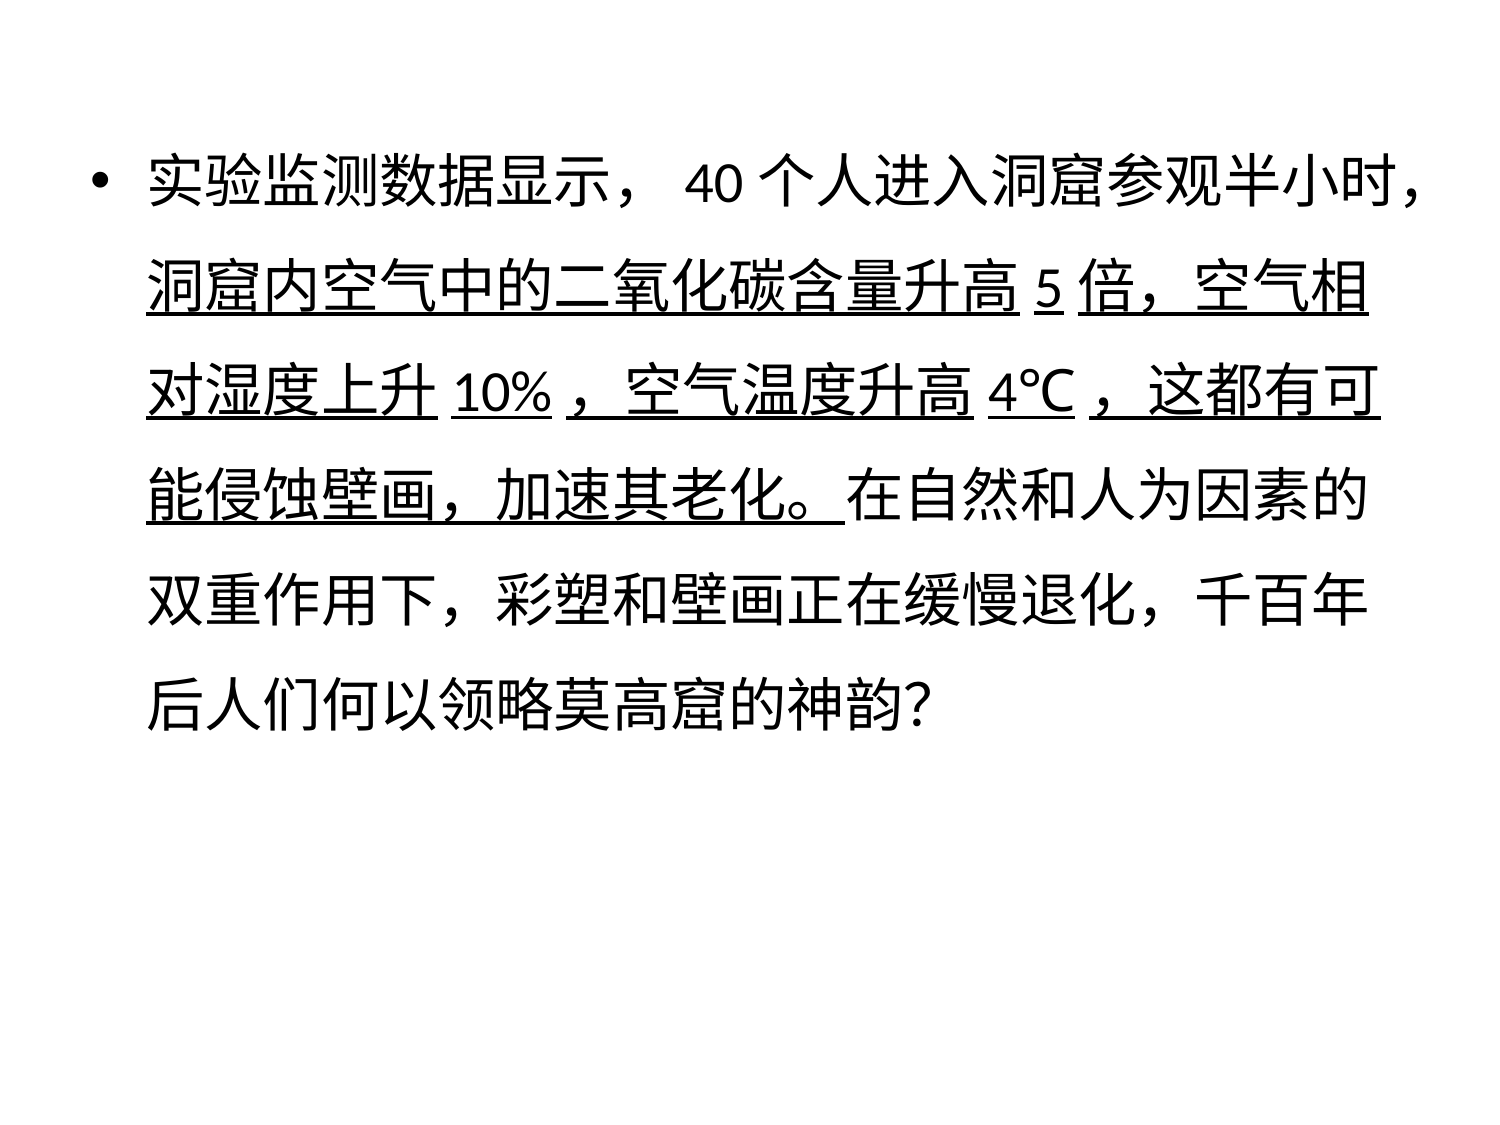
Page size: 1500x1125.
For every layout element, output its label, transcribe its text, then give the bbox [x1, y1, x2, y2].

list 实验监测数据显示，40个人进入洞窟参观半小时，洞窟内空气中的二氧化碳含量升高5倍，空气相对湿度上升10%，空气温度升高4℃，这都有可能侵蚀壁画，加速其老化。在自然和人为因素的双重作用下，彩塑和壁画正在缓慢退化，千百年后人们何以领略莫高窟的神韵？ [75, 101, 1425, 845]
